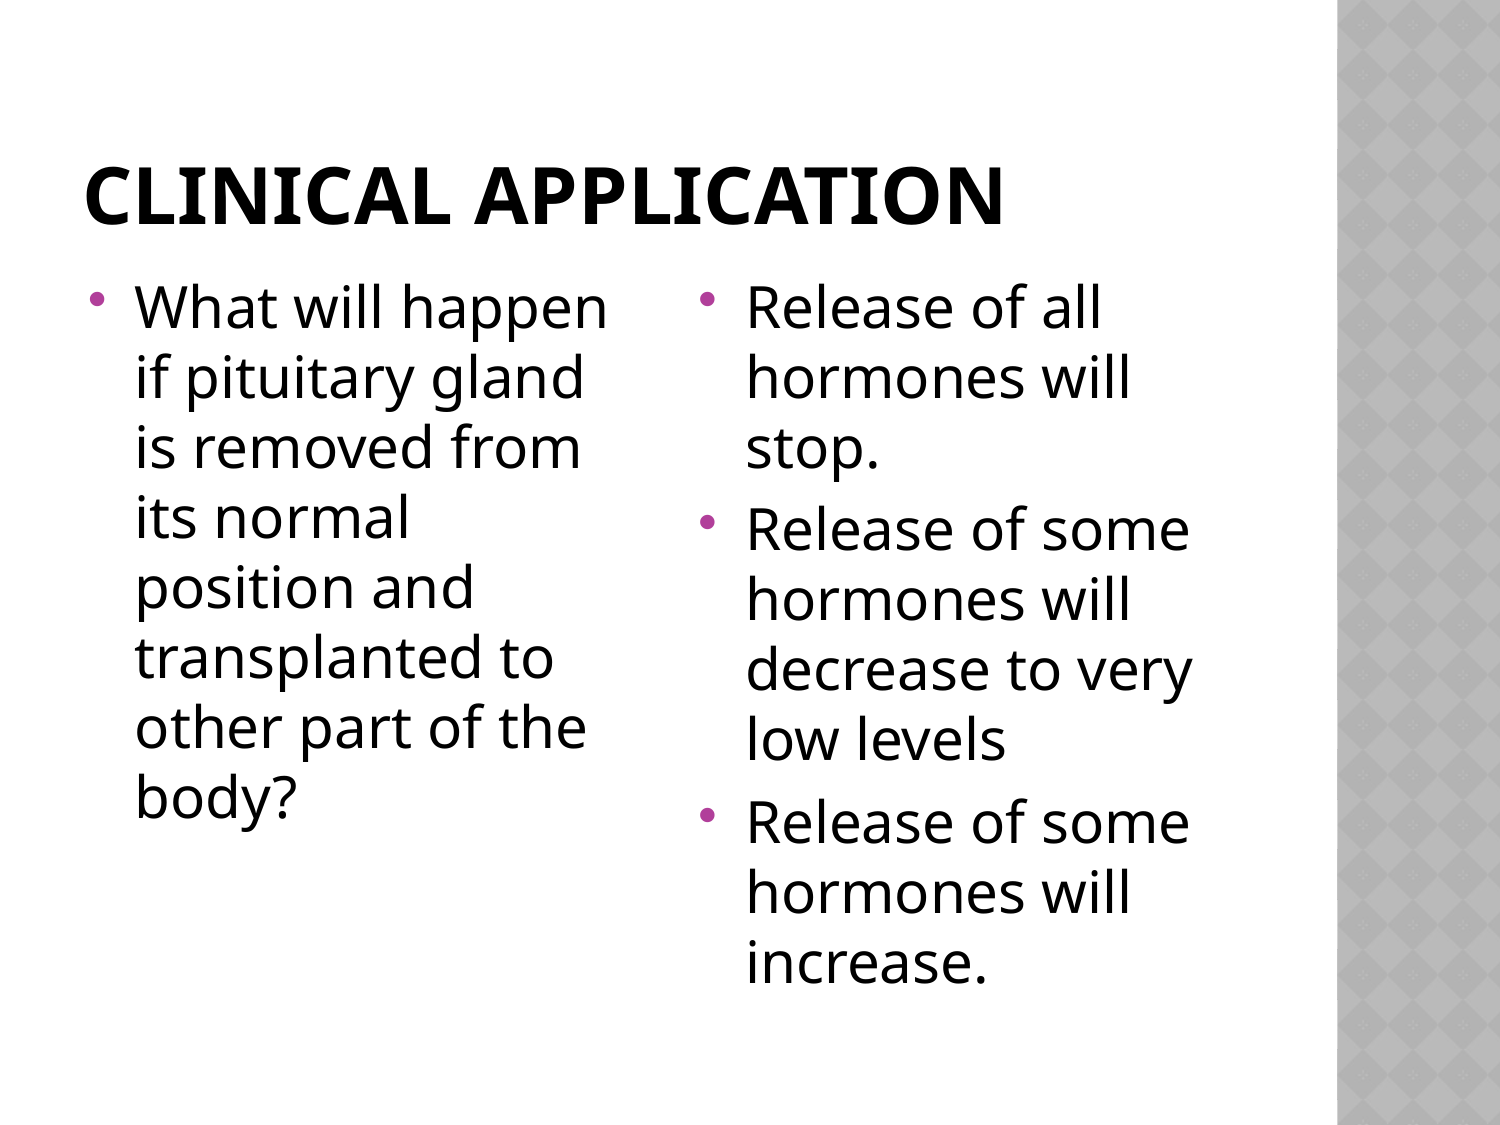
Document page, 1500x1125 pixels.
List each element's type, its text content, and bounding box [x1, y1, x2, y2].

list Release of all hormones will stop. Release of some hormones will decrease to very low levels Release of some hormones will increase. [685, 262, 1264, 1006]
list What will happen if pituitary gland is removed from its normal position and transplanted to other part of the body? [74, 262, 653, 1006]
title Clinical application [75, 52, 1263, 240]
